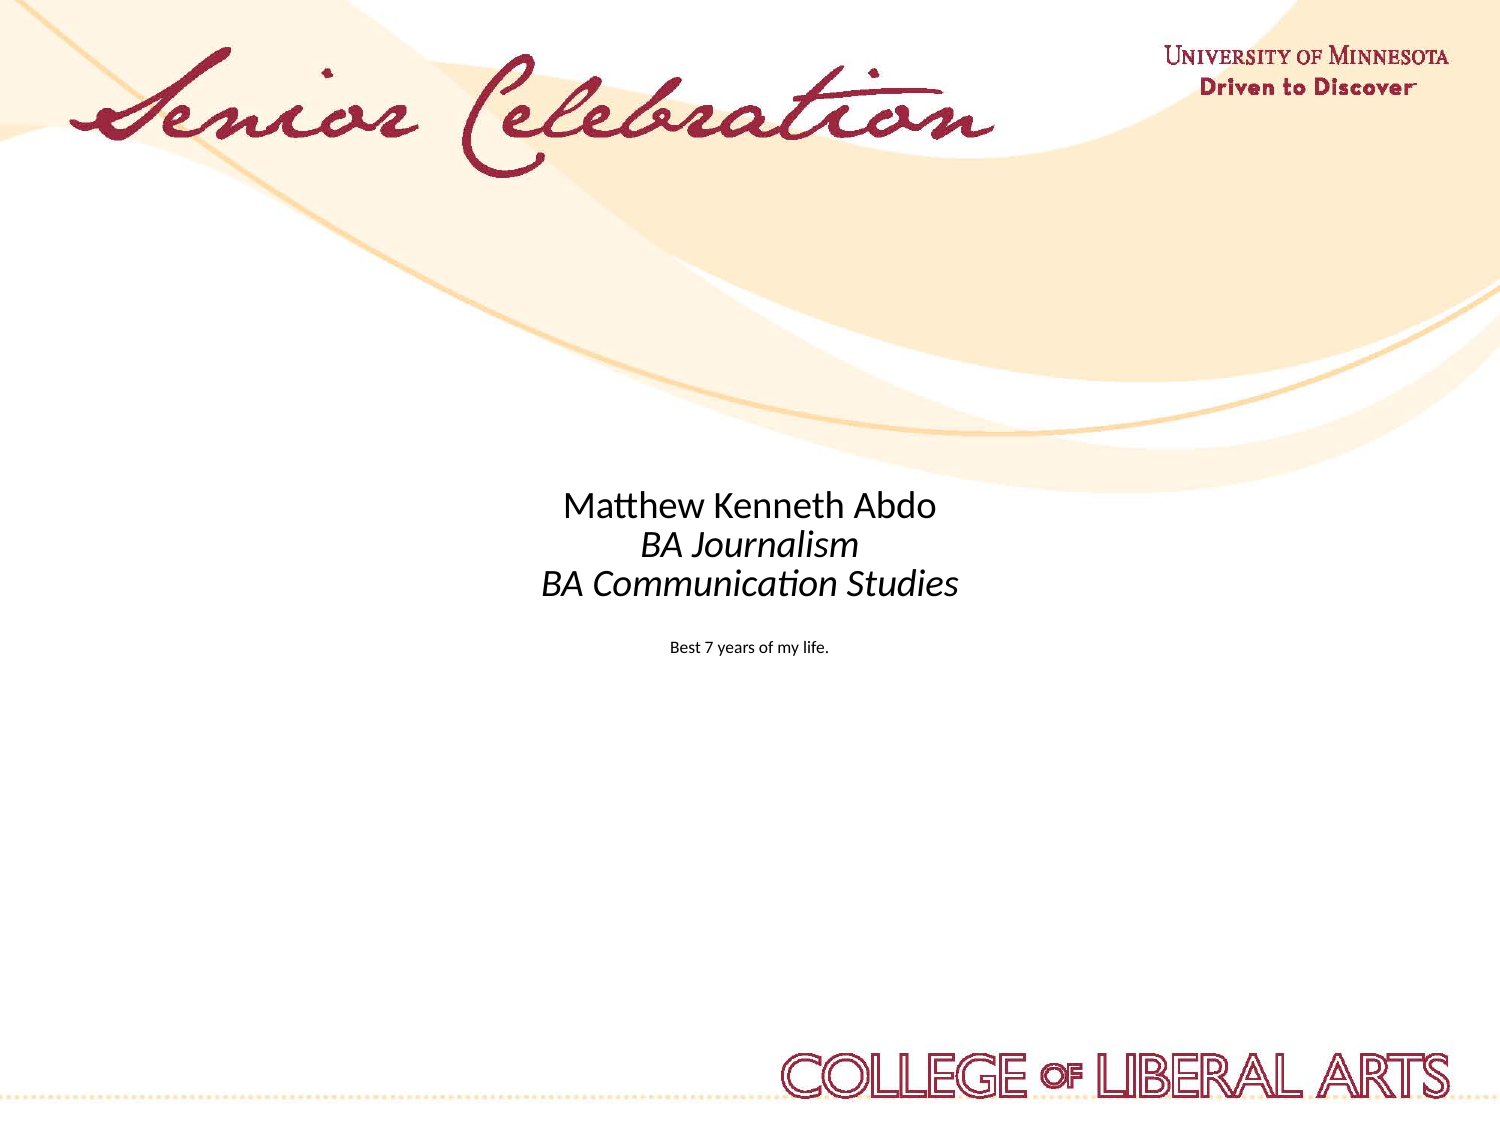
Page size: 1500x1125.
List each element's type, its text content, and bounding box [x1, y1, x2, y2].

picture [0, 0, 1500, 1125]
title Matthew Kenneth Abdo BA Journalism BA Communication Studies Best 7 years of my life. [75, 480, 1425, 668]
